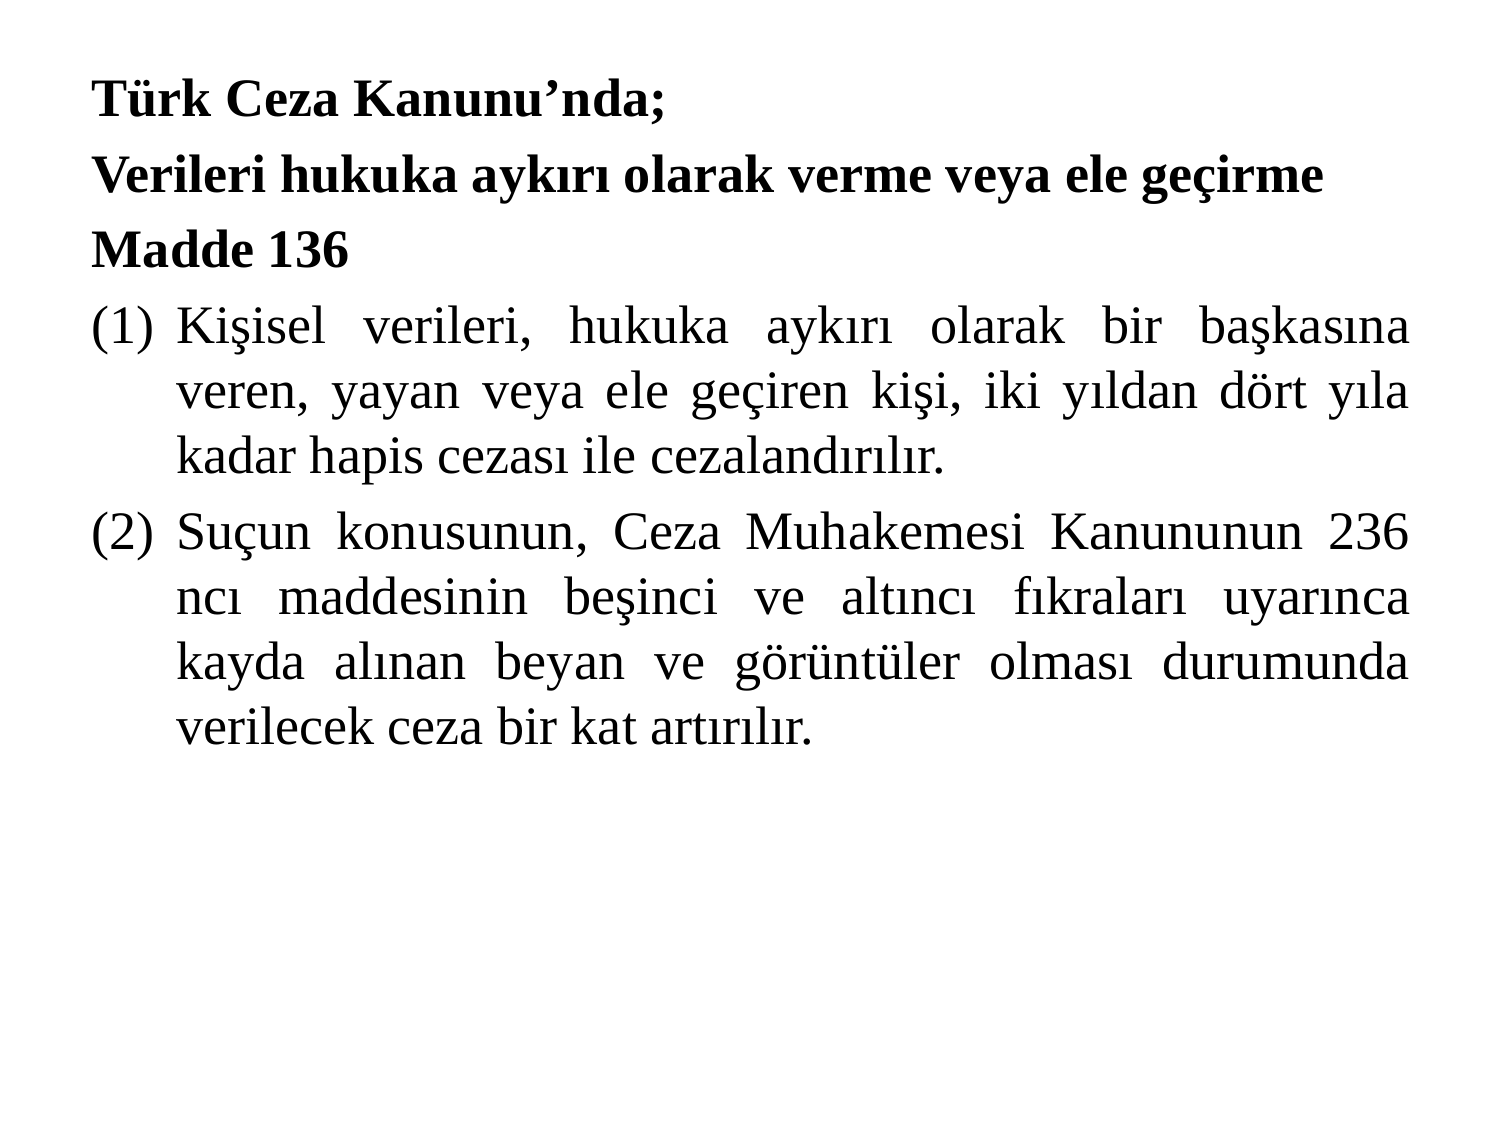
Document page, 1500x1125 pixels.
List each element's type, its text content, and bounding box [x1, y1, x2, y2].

list Türk Ceza Kanunu’nda; Verileri hukuka aykırı olarak verme veya ele geçirme Madde 136 Kişisel verileri, hukuka aykırı olarak bir başkasına veren, yayan veya ele geçiren kişi, iki yıldan dört yıla kadar hapis cezası ile cezalandırılır. Suçun konusunun, Ceza Muhakemesi Kanununun 236 ncı maddesinin beşinci ve altıncı fıkraları uyarınca kayda alınan beyan ve görüntüler olması durumunda verilecek ceza bir kat artırılır. [76, 54, 1427, 1102]
